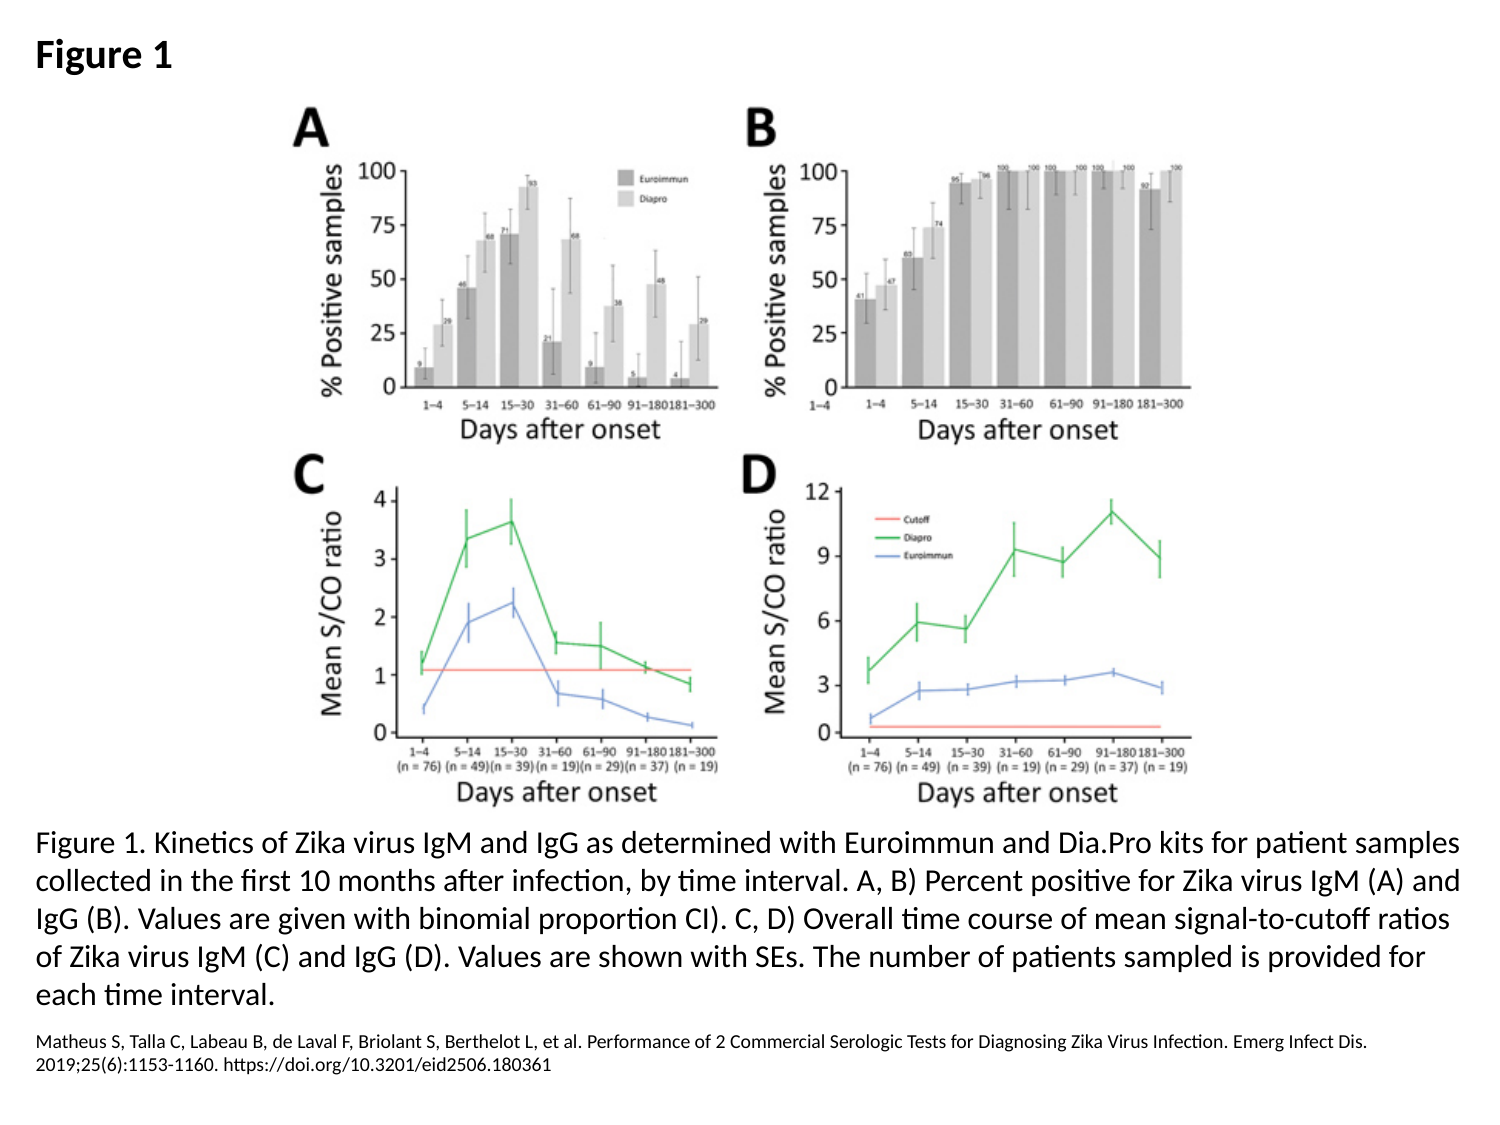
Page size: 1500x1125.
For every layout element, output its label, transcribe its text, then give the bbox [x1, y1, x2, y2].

text_box Figure 1. Kinetics of Zika virus IgM and IgG as determined with Euroimmun and Dia.Pro kits for patient samples collected in the first 10 months after infection, by time interval. A, B) Percent positive for Zika virus IgM (A) and IgG (B). Values are given with binomial proportion CI). C, D) Overall time course of mean signal-to-cutoff ratios of Zika virus IgM (C) and IgG (D). Values are shown with SEs. The number of patients sampled is provided for each time interval. [19, 810, 1481, 1019]
text_box Matheus S, Talla C, Labeau B, de Laval F, Briolant S, Berthelot L, et al. Performance of 2 Commercial Serologic Tests for Diagnosing Zika Virus Infection. Emerg Infect Dis. 2019;25(6):1153-1160. https://doi.org/10.3201/eid2506.180361 [19, 1019, 1481, 1085]
picture [288, 103, 1212, 813]
text_box Figure 1 [19, 19, 1481, 85]
